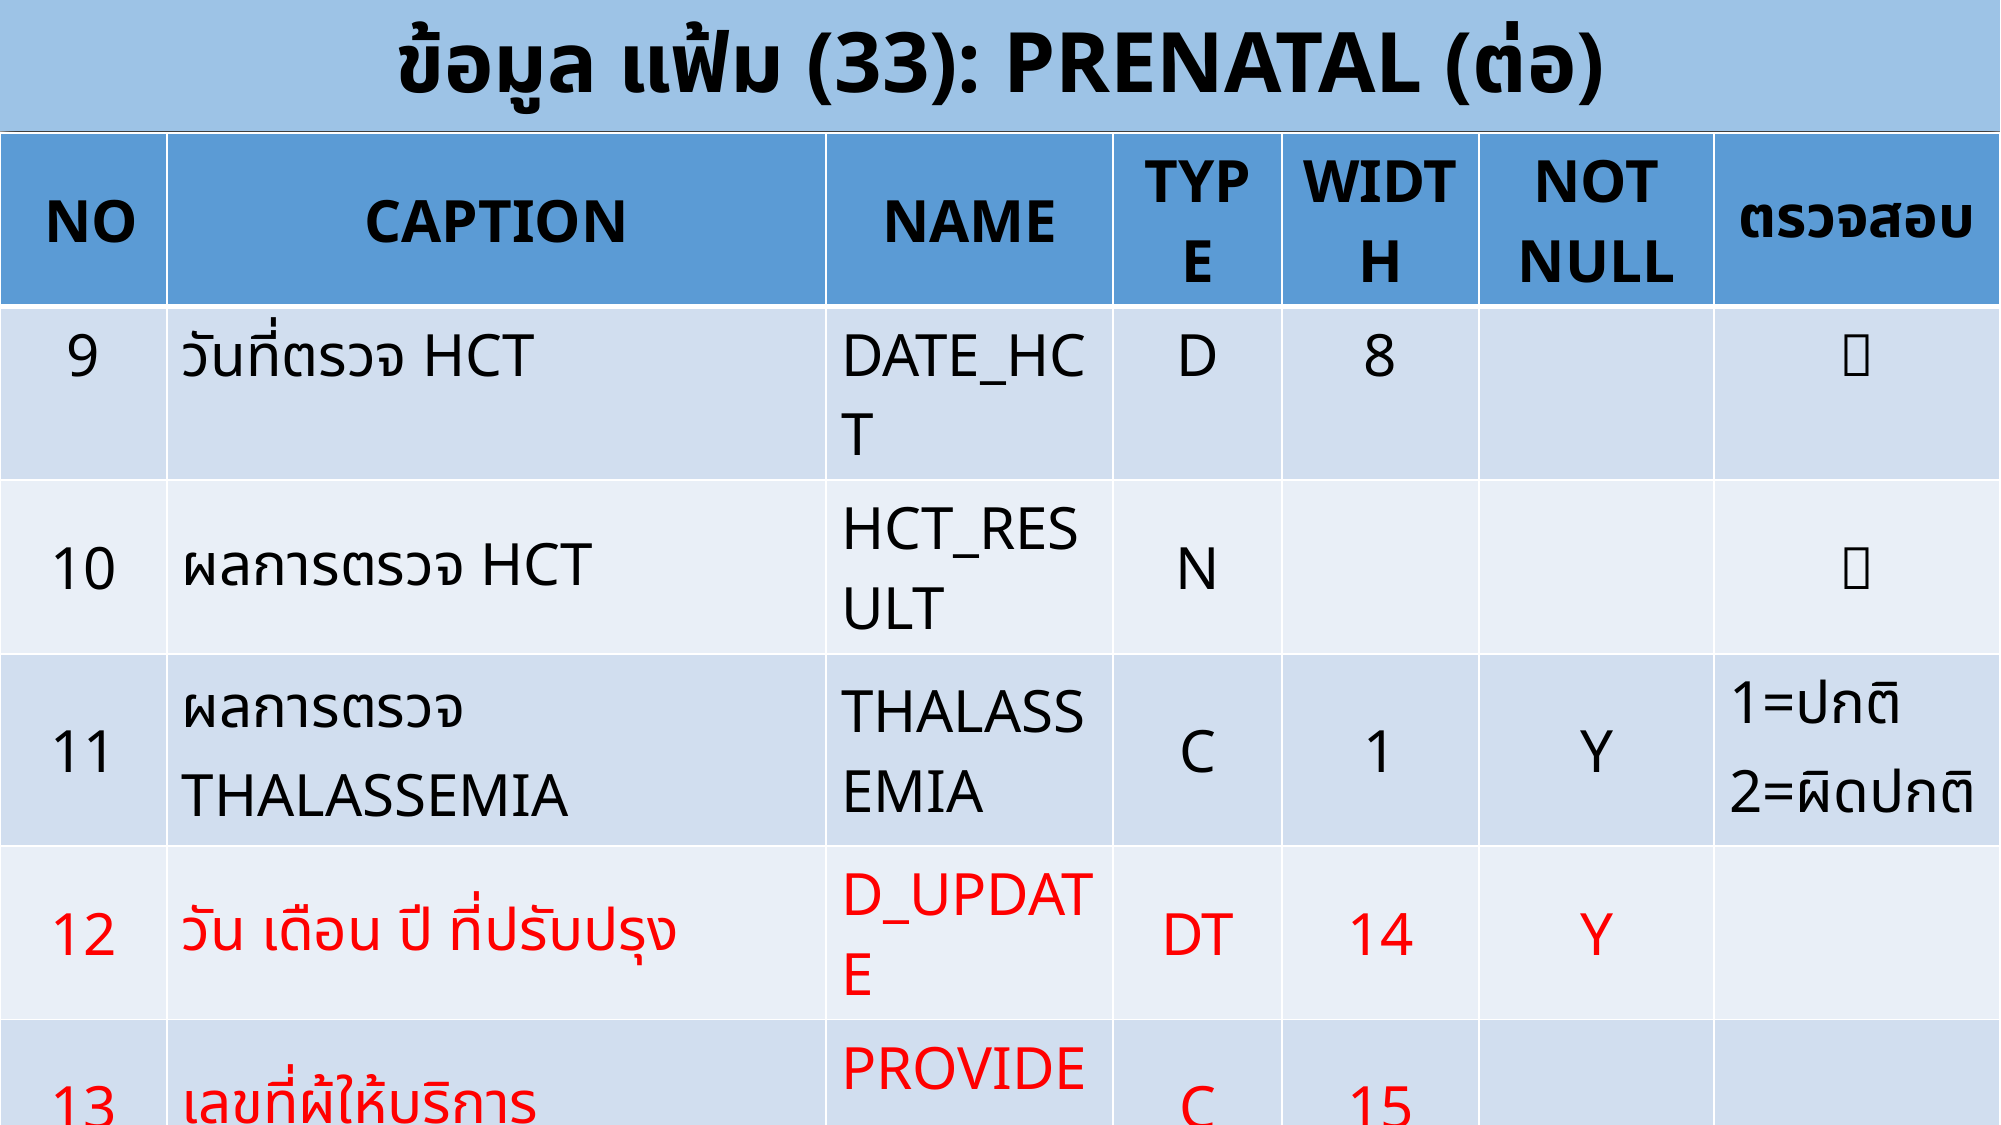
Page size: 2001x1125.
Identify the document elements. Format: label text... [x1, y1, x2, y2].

table_header NOT NULL [1480, 134, 1713, 304]
table_cell [1283, 481, 1478, 653]
table_header TYPE [1114, 134, 1281, 304]
table_cell PROVIDER [827, 1020, 1112, 1125]
table_cell DT [1114, 847, 1281, 1019]
table_cell C [1114, 655, 1281, 845]
table_cell N [1114, 481, 1281, 653]
table_cell 1 [1283, 655, 1478, 845]
table_cell 8 [1283, 309, 1478, 479]
table_header NAME [827, 134, 1112, 304]
table_cell [1715, 1020, 1999, 1125]
table_cell วันที่ตรวจ HCT [168, 309, 825, 479]
table_cell ผลการตรวจ THALASSEMIA [168, 655, 825, 845]
table_cell HCT_RESULT [827, 481, 1112, 653]
table_cell [1715, 847, 1999, 1019]
table_cell 1=ปกติ 2=ผิดปกติ [1715, 655, 1999, 845]
table_cell C [1114, 1020, 1281, 1125]
table_cell Y [1480, 847, 1713, 1019]
table_cell  [1715, 481, 1999, 653]
table_cell 14 [1283, 847, 1478, 1019]
table_header ตรวจสอบ [1715, 134, 1999, 304]
table_cell 10 [1, 481, 166, 653]
table_cell [1480, 481, 1713, 653]
text_box ข้อมูล แฟ้ม (33): PRENATAL (ต่อ) [0, 0, 2000, 131]
table_cell ผลการตรวจ HCT [168, 481, 825, 653]
table_header NO [1, 134, 166, 304]
table_cell 15 [1283, 1020, 1478, 1125]
table_cell 13 [1, 1020, 166, 1125]
table_cell [1480, 1020, 1713, 1125]
table_cell  [1715, 309, 1999, 479]
table_cell 11 [1, 655, 166, 845]
table_header CAPTION [168, 134, 825, 304]
table_cell 9 [1, 309, 166, 479]
table_cell วัน เดือน ปี ที่ปรับปรุง [168, 847, 825, 1019]
table_cell DATE_HCT [827, 309, 1112, 479]
table_cell 12 [1, 847, 166, 1019]
table_cell D_UPDATE [827, 847, 1112, 1019]
table_cell THALASSEMIA [827, 655, 1112, 845]
table_cell เลขที่ผู้ให้บริการ [168, 1020, 825, 1125]
table_cell Y [1480, 655, 1713, 845]
table_cell D [1114, 309, 1281, 479]
table_cell [1480, 309, 1713, 479]
table_header WIDTH [1283, 134, 1478, 304]
